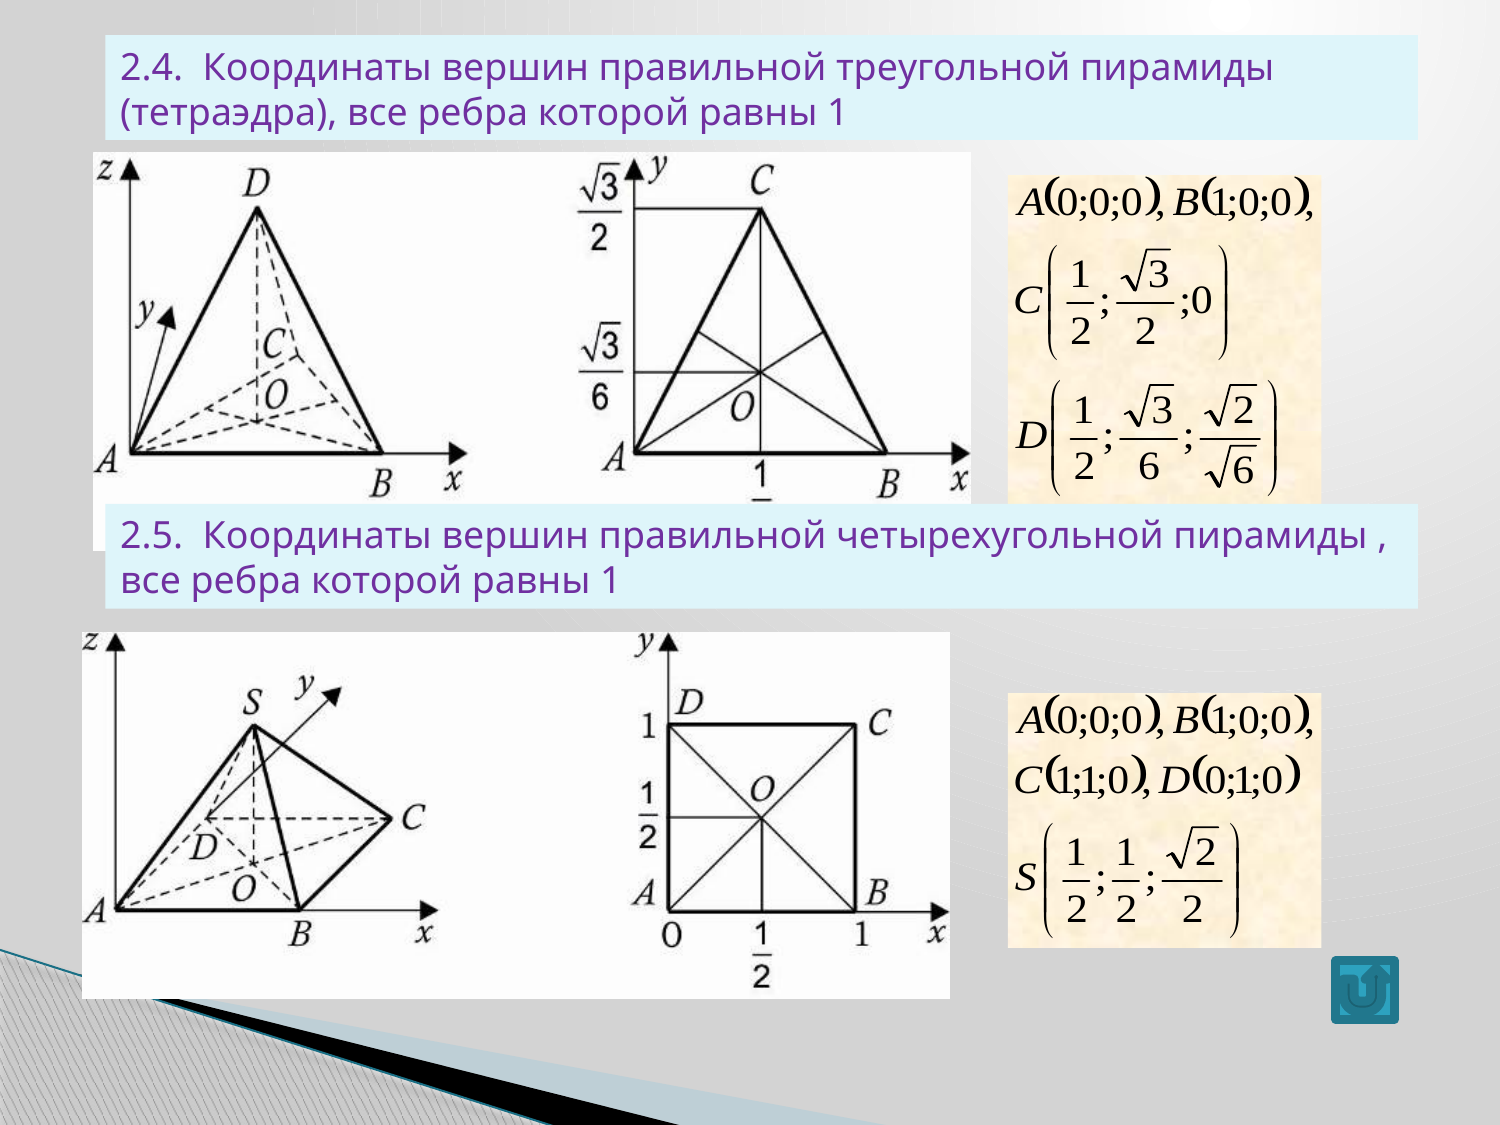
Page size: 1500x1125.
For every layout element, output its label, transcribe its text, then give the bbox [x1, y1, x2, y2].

text_box 2.5. Координаты вершин правильной четырехугольной пирамиды , все ребра которой равны 1 [105, 503, 1418, 609]
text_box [1007, 175, 1322, 505]
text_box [1007, 692, 1322, 948]
picture [93, 152, 971, 552]
text_box [1331, 956, 1399, 1024]
picture [81, 632, 950, 999]
text_box 2.4. Координаты вершин правильной треугольной пирамиды (тетраэдра), все ребра которой равны 1 [105, 35, 1418, 140]
